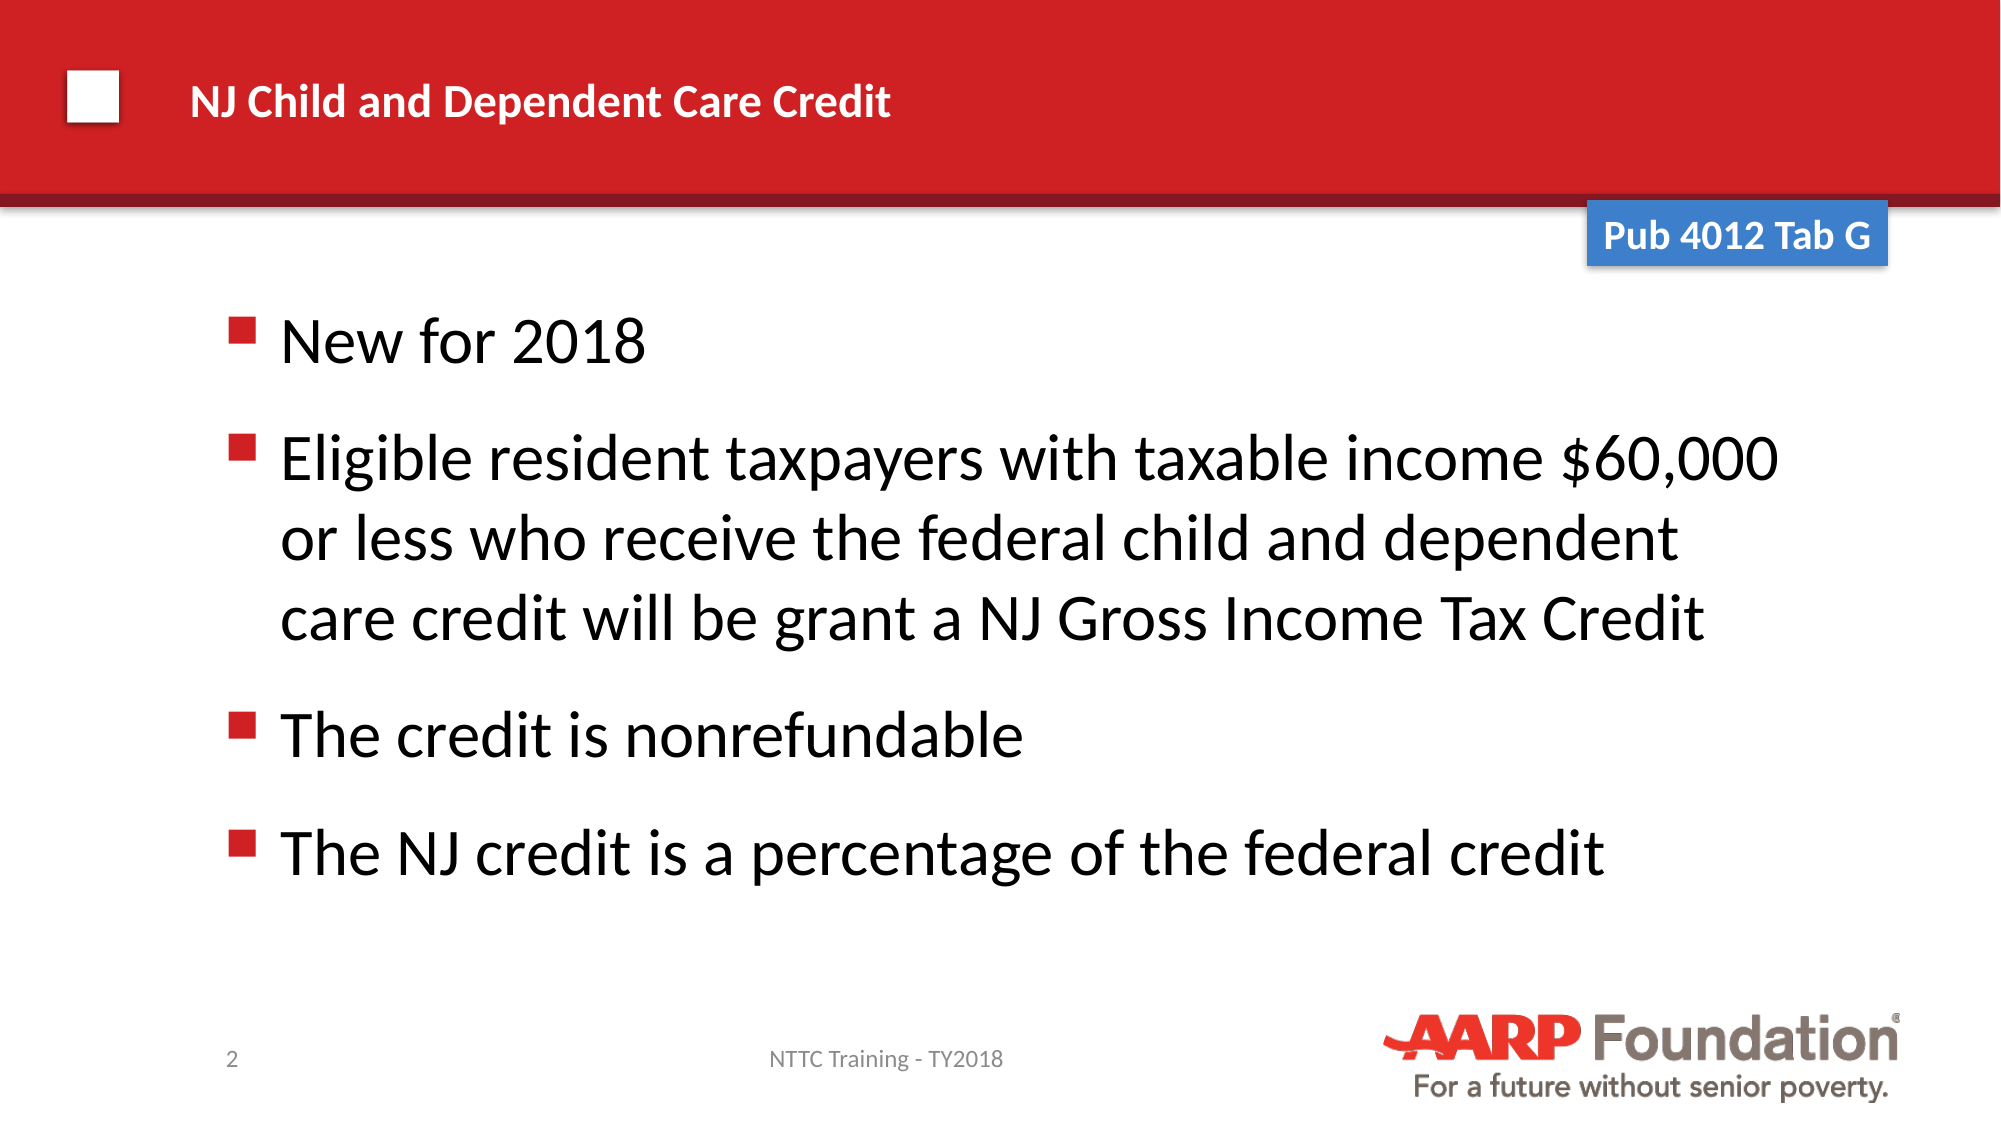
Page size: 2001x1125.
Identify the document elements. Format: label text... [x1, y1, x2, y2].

text_box Pub 4012 Tab G [1587, 200, 1888, 266]
list New for 2018 Eligible resident taxpayers with taxable income $60,000 or less who receive the federal child and dependent care credit will be grant a NJ Gross Income Tax Credit The credit is nonrefundable The NJ credit is a percentage of the federal credit [209, 288, 1810, 949]
footer NTTC Training - TY2018 [570, 1027, 1204, 1088]
slide_number 2 [99, 1027, 254, 1088]
title NJ Child and Dependent Care Credit [174, 4, 1775, 193]
